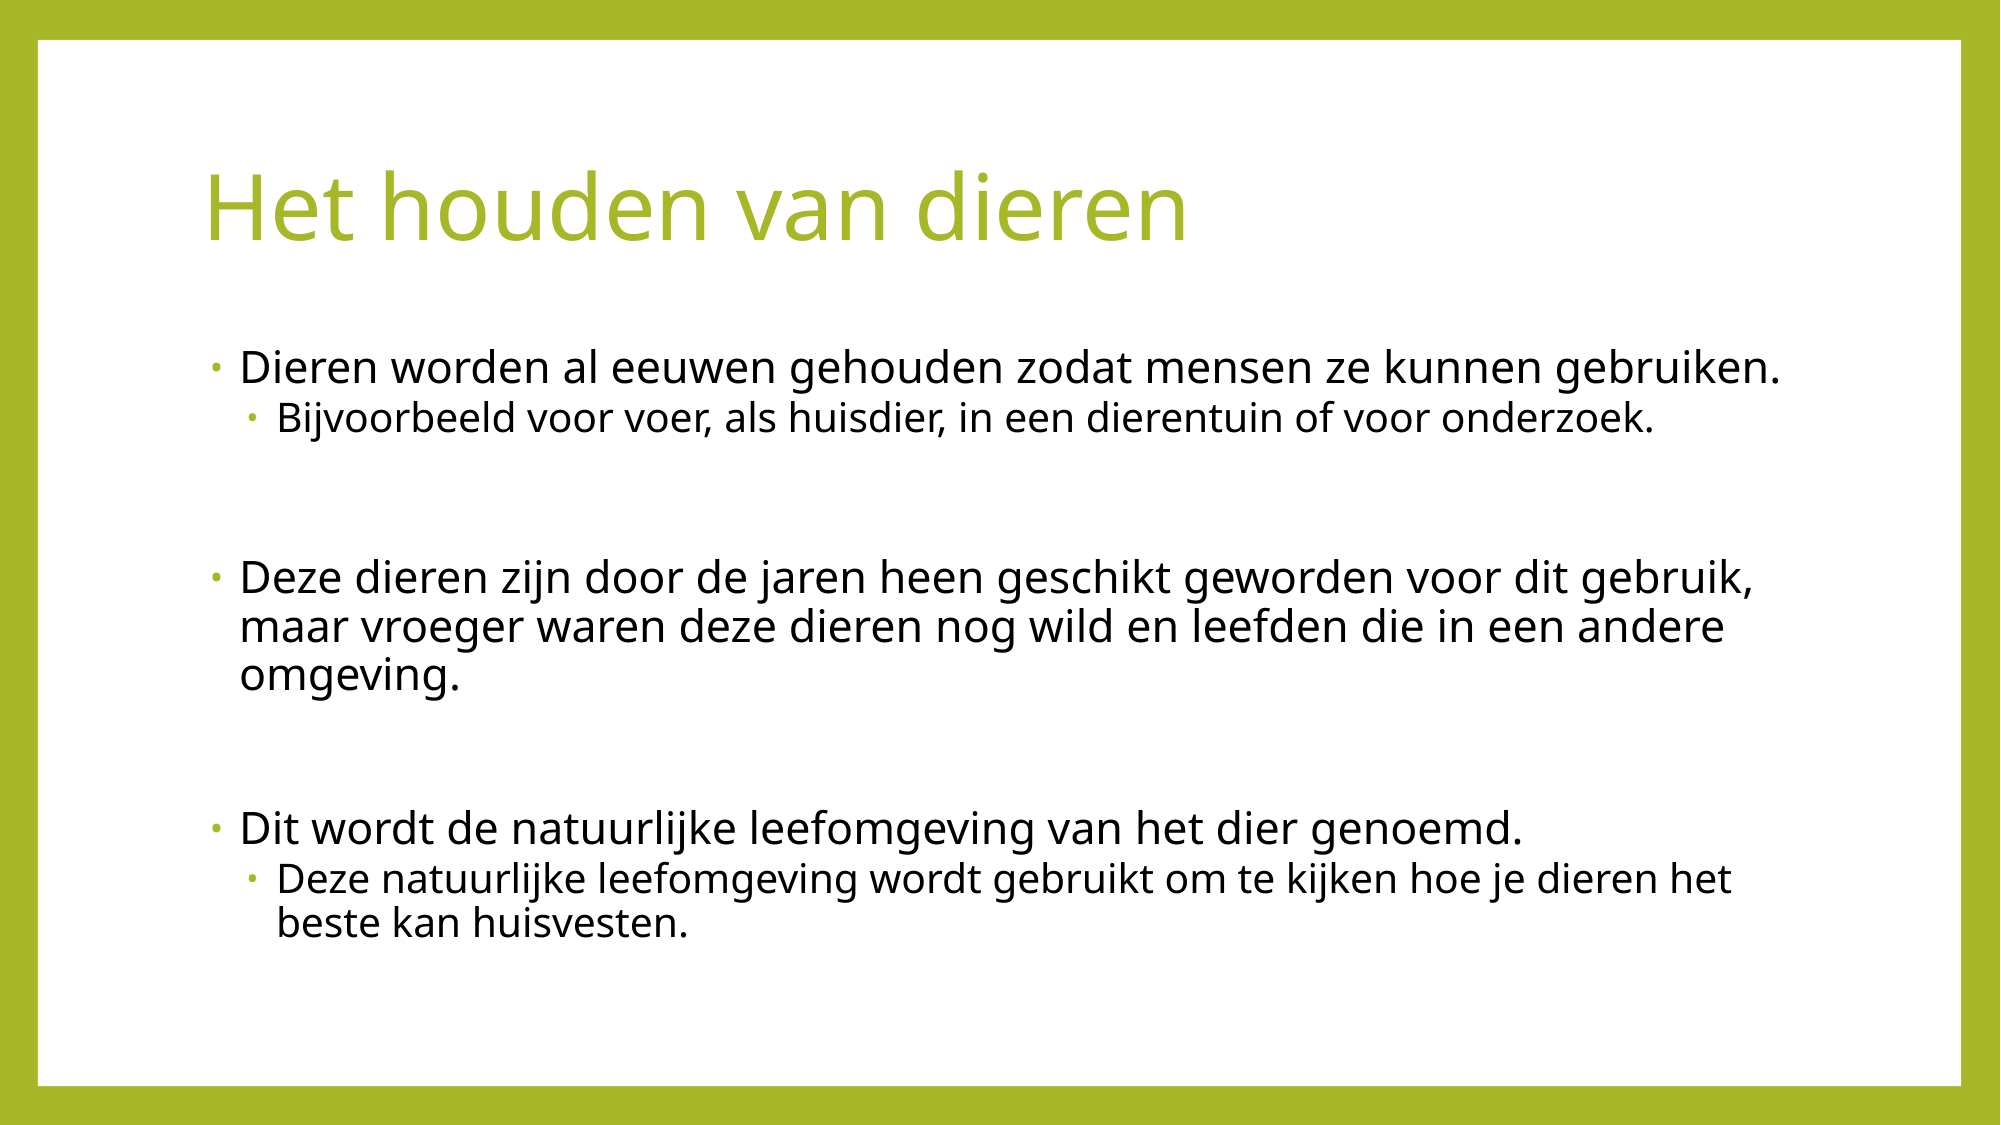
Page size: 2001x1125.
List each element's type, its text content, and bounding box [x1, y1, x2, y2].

list Dieren worden al eeuwen gehouden zodat mensen ze kunnen gebruiken. Bijvoorbeeld voor voer, als huisdier, in een dierentuin of voor onderzoek. Deze dieren zijn door de jaren heen geschikt geworden voor dit gebruik, maar vroeger waren deze dieren nog wild en leefden die in een andere omgeving. Dit wordt de natuurlijke leefomgeving van het dier genoemd. Deze natuurlijke leefomgeving wordt gebruikt om te kijken hoe je dieren het beste kan huisvesten. [187, 337, 1808, 1000]
title Het houden van dieren [187, 99, 1808, 323]
